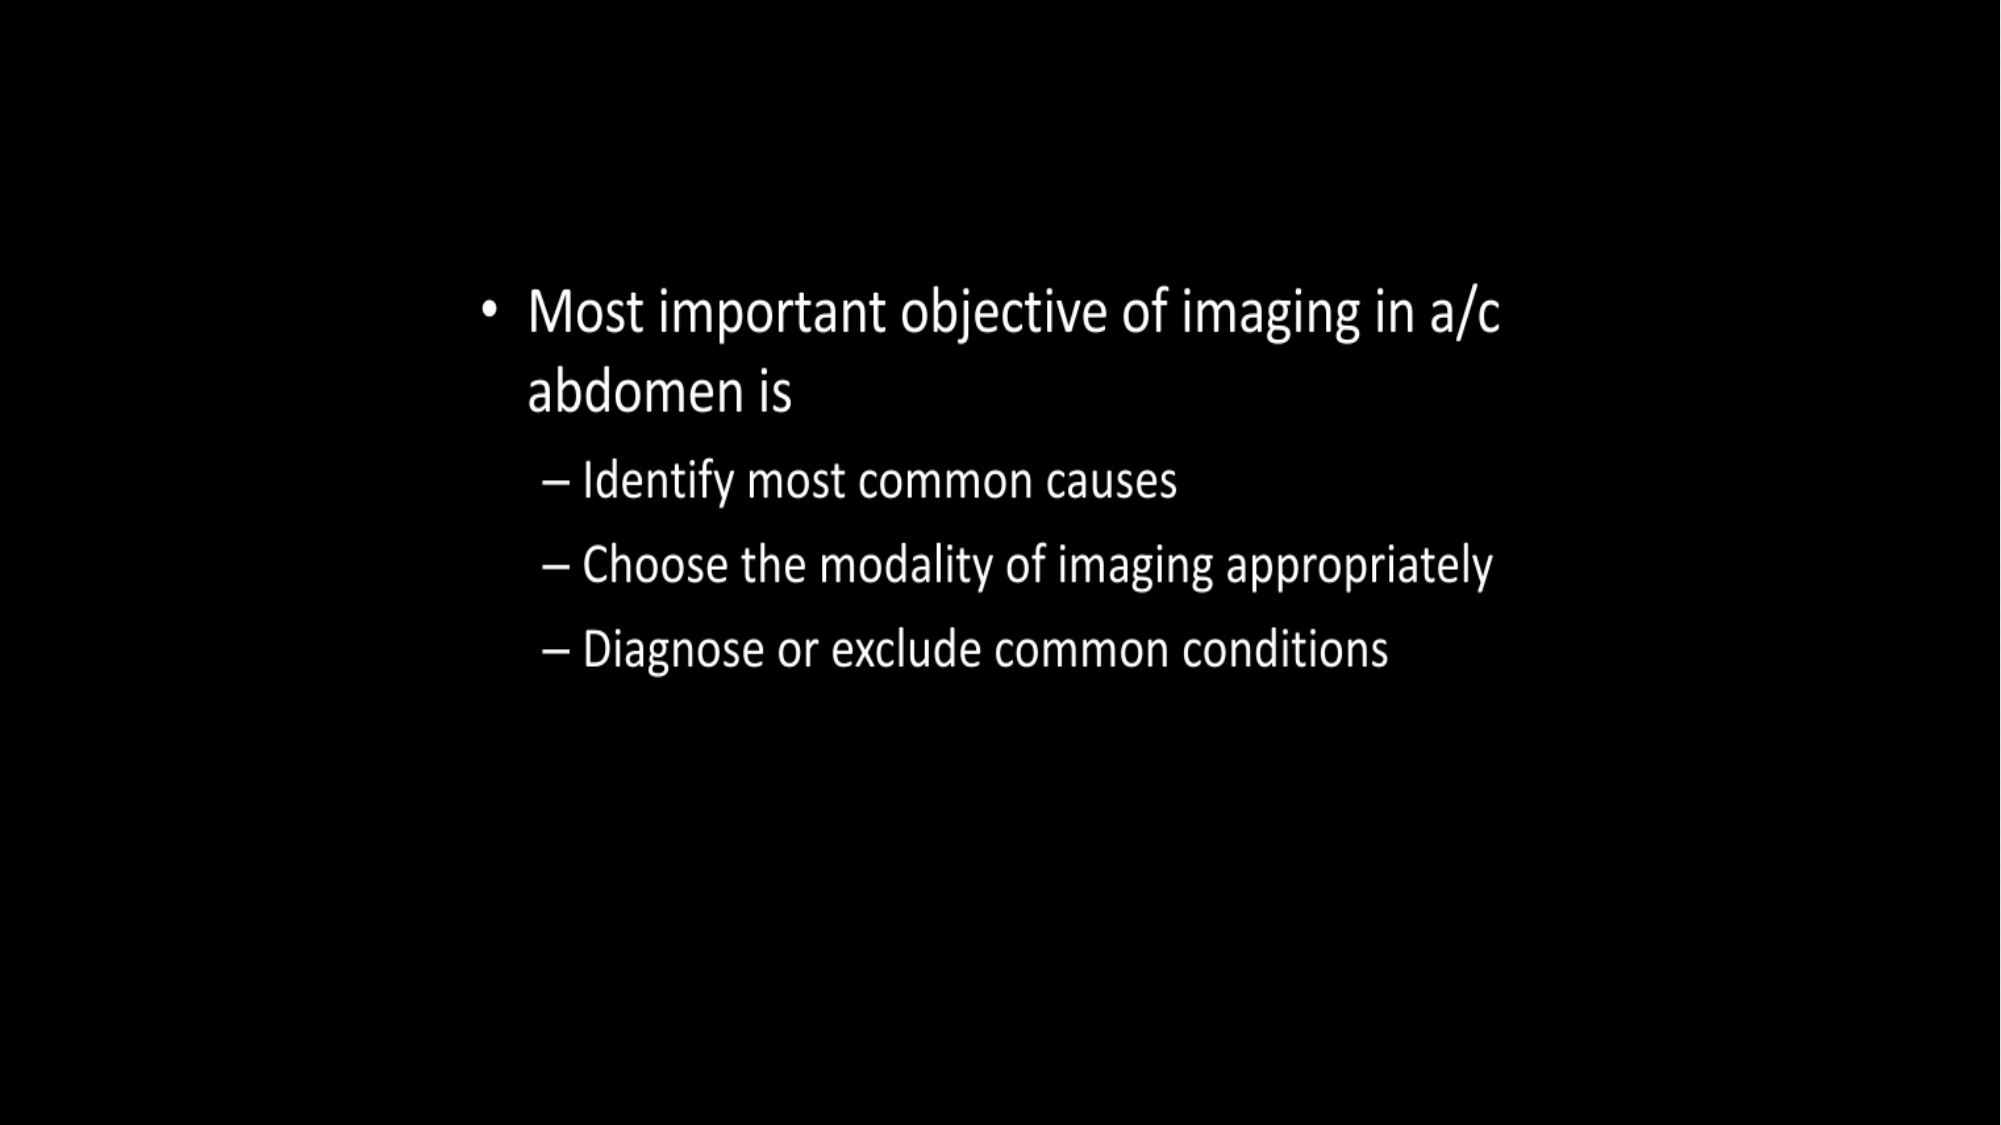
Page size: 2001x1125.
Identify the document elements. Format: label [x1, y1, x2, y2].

list [0, 0, 2000, 1125]
